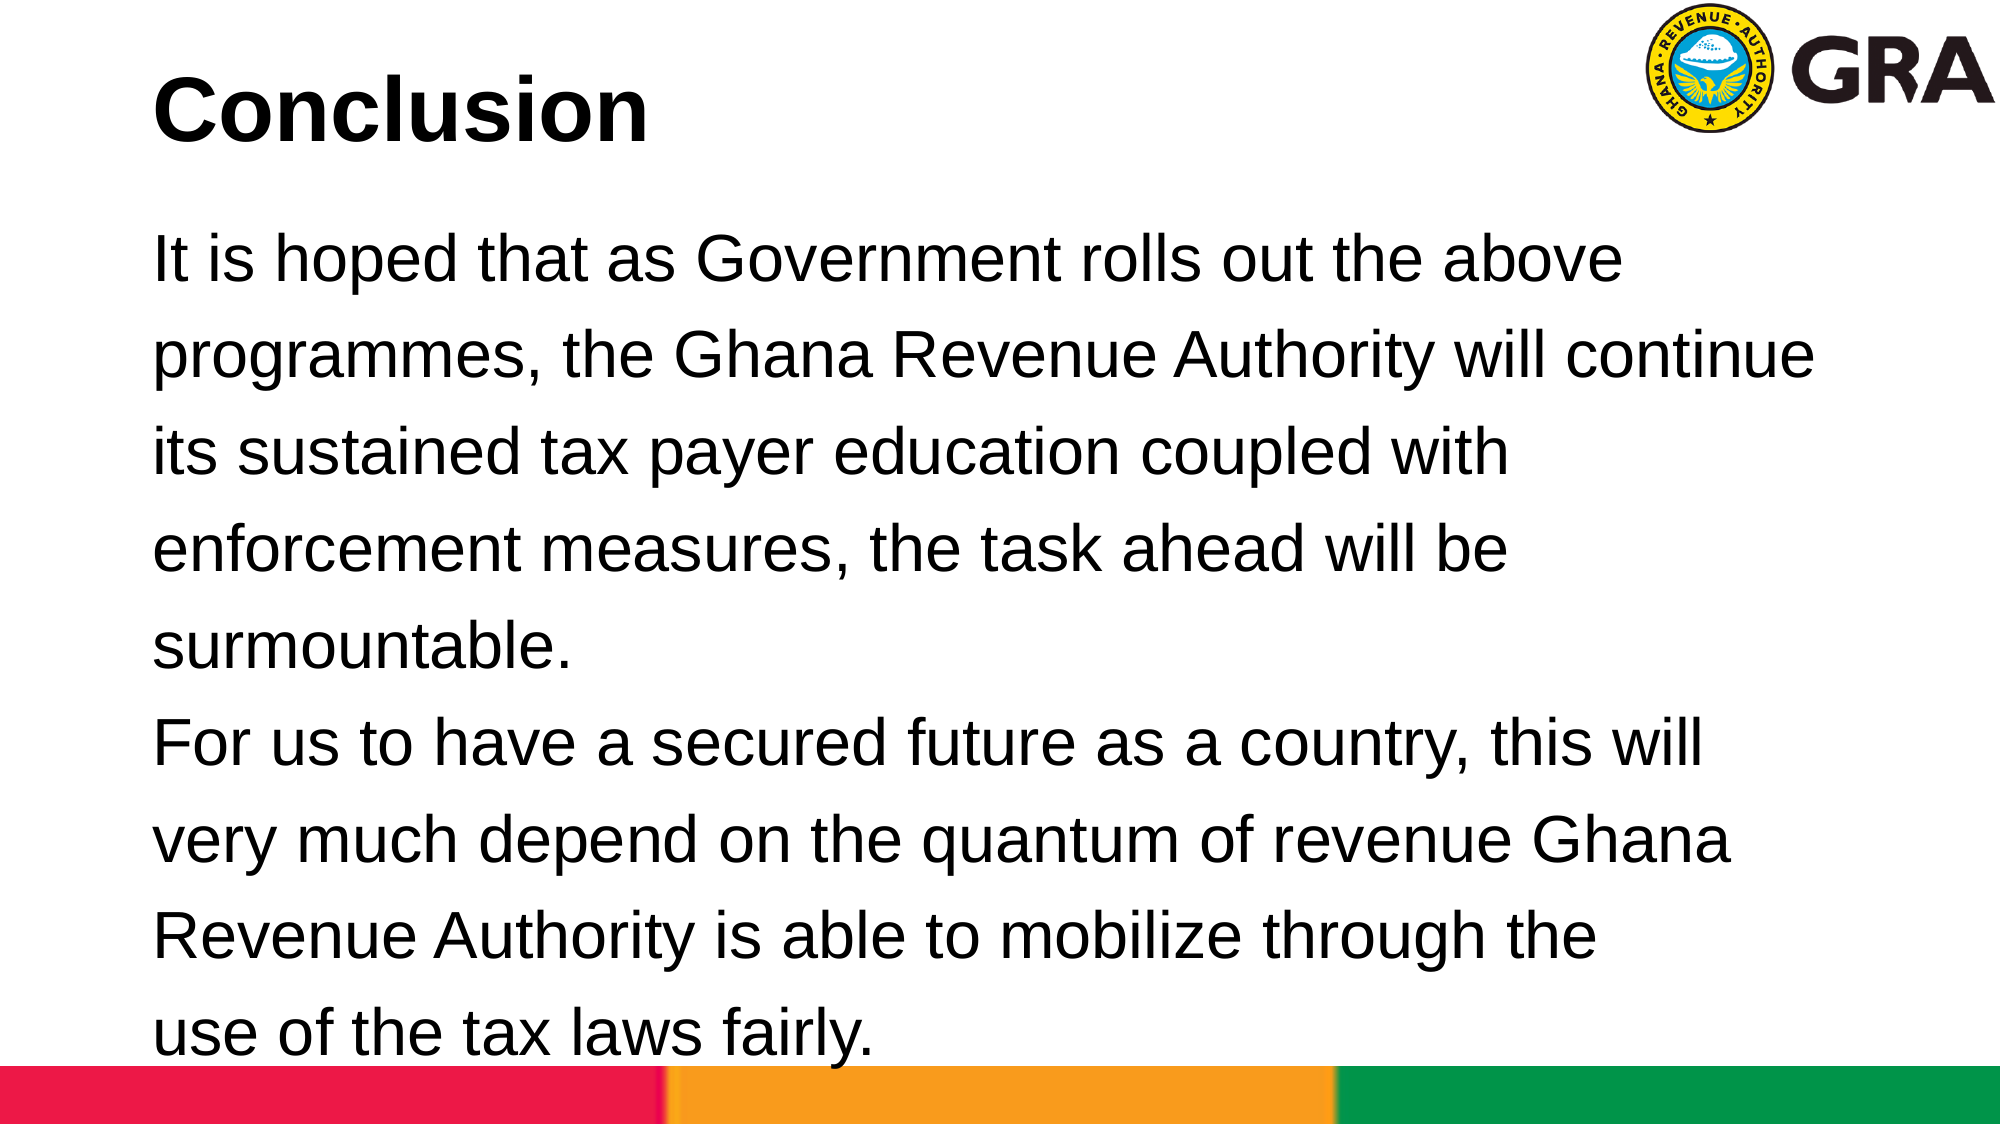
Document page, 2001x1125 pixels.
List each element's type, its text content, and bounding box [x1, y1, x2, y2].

picture [1640, 0, 2000, 137]
picture [1681, 35, 1737, 59]
list It is hoped that as Government rolls out the above programmes, the Ghana Revenue Authority will continue its sustained tax payer education coupled with enforcement measures, the task ahead will be surmountable. For us to have a secured future as a country, this will very much depend on the quantum of revenue Ghana Revenue Authority is able to mobilize through the use of the tax laws fairly. [137, 219, 1887, 934]
picture [0, 1066, 2000, 1124]
title Conclusion [137, 59, 1863, 219]
